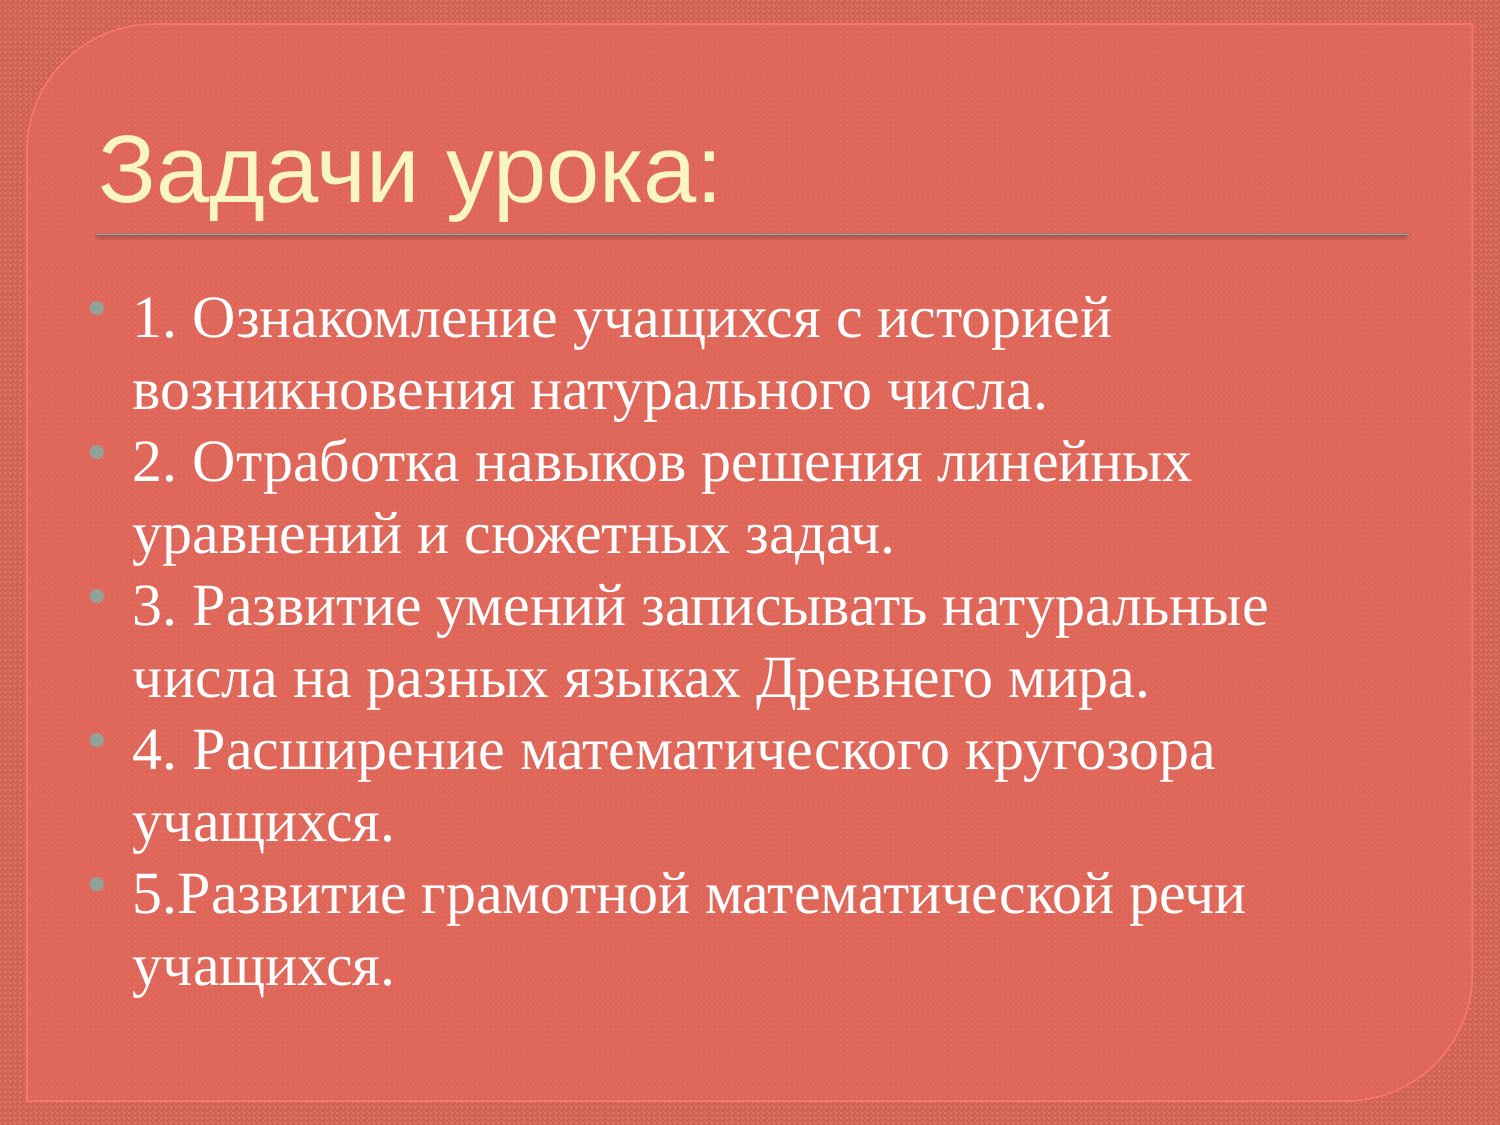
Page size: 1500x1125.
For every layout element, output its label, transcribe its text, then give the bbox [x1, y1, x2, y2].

title Задачи урока: [75, 41, 1425, 230]
list 1. Ознакомление учащихся с историей возникновения натурального числа. 2. Отработка навыков решения линейных уравнений и сюжетных задач. 3. Развитие умений записывать натуральные числа на разных языках Древнего мира. 4. Расширение математического кругозора учащихся. 5.Развитие грамотной математической речи учащихся. [75, 270, 1425, 1013]
